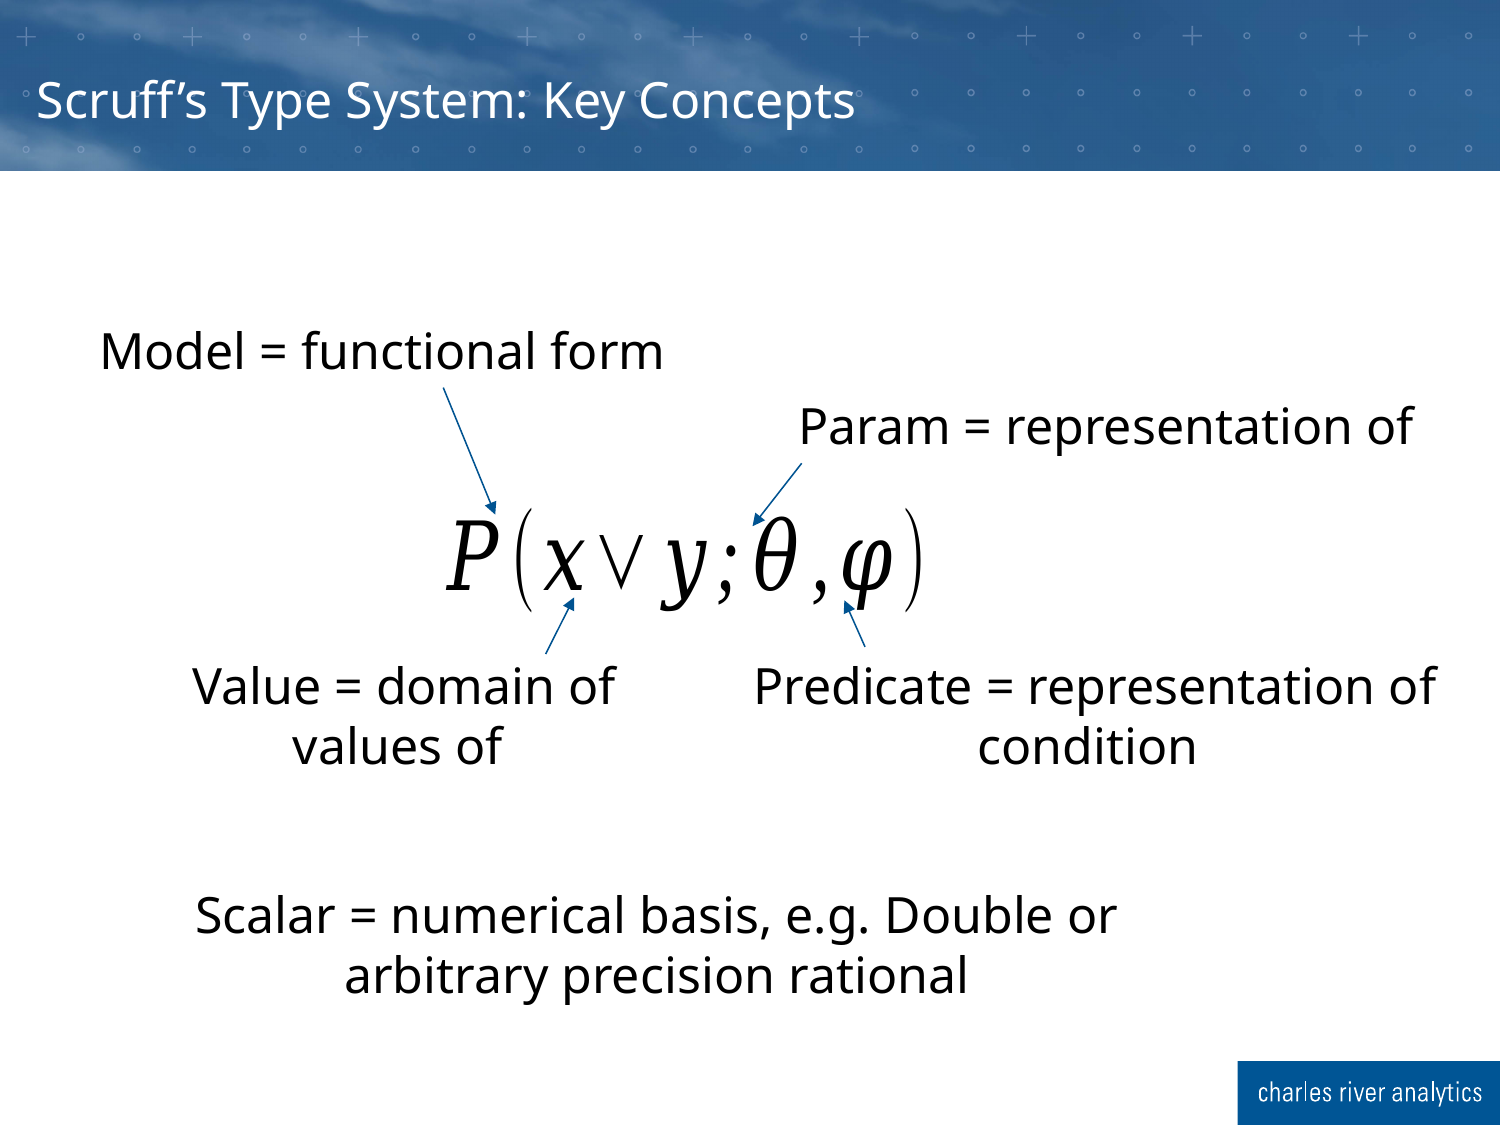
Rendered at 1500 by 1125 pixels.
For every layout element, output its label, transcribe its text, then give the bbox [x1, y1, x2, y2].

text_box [752, 463, 802, 527]
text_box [545, 597, 575, 655]
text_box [443, 387, 496, 515]
picture [0, 0, 1500, 171]
text_box Scalar = numerical basis, e.g. Double or arbitrary precision rational [139, 875, 1175, 1011]
text_box Model = functional form [84, 311, 681, 387]
title Scruff’s Type System: Key Concepts [36, 9, 1425, 136]
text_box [844, 600, 866, 648]
